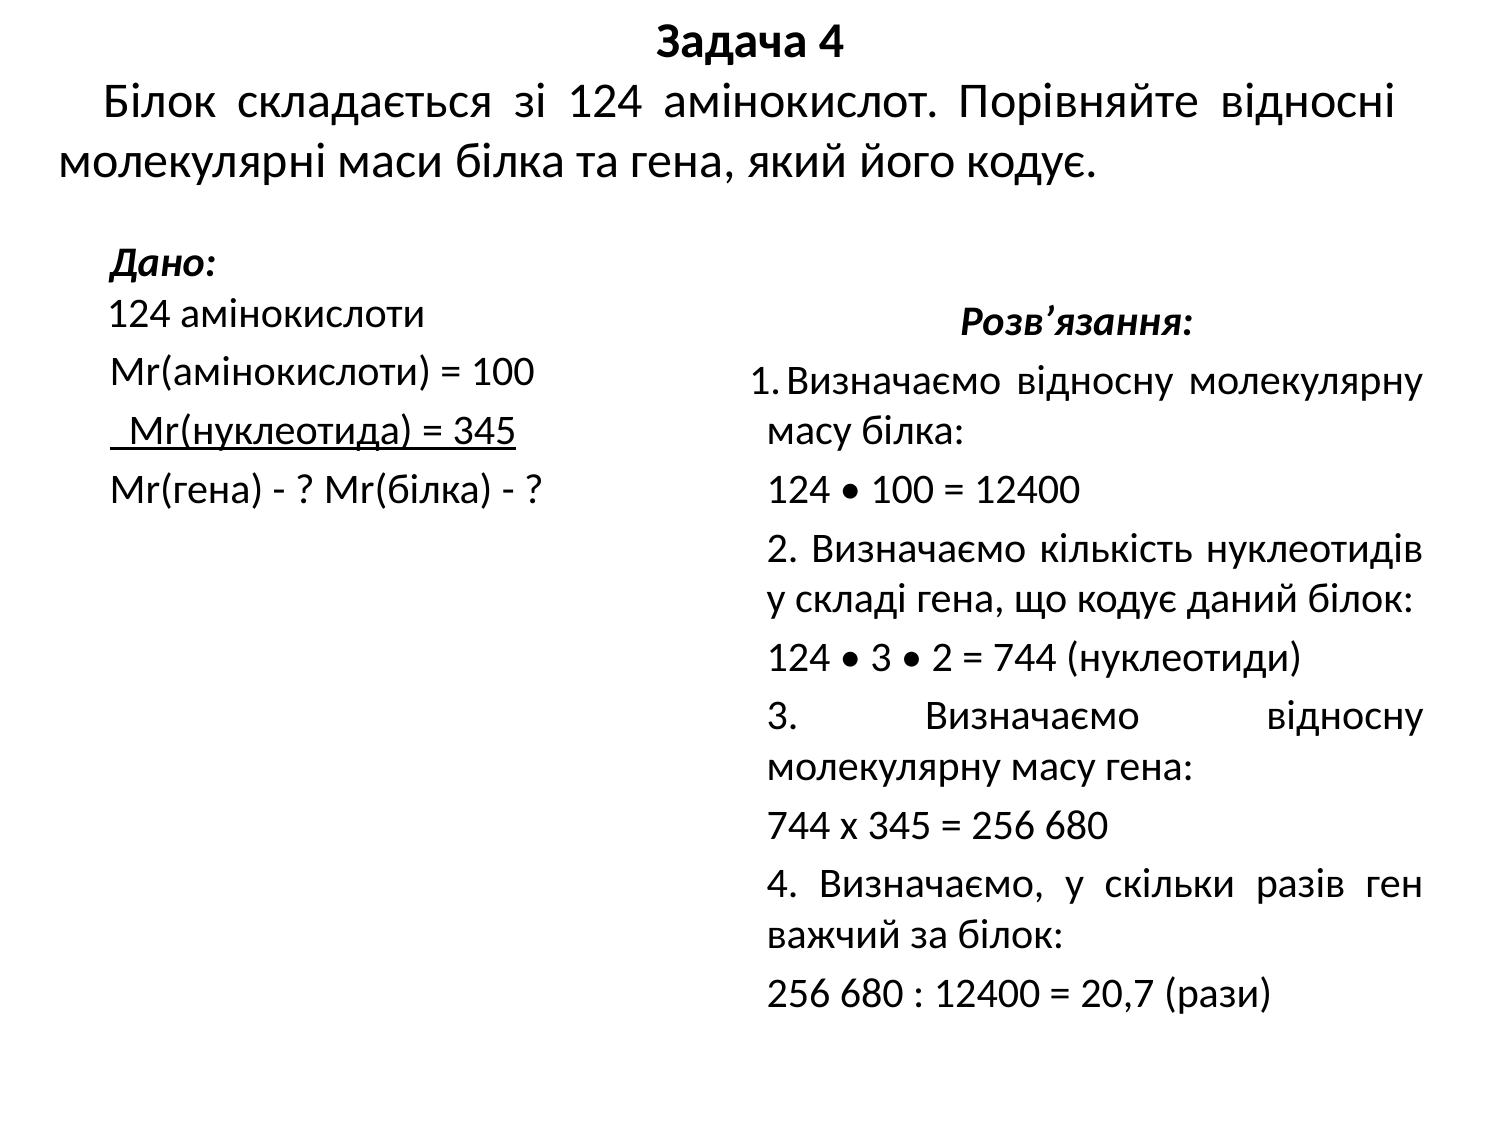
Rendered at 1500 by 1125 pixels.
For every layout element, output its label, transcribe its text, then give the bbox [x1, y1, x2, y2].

list Дано: 124 амінокислоти Мr(амінокислоти) = 100 Мr(нуклеотида) = 345 Мr(гена) - ? Мr(білка) - ? Розв’язання: Визначаємо відносну молекулярну масу білка: 124 • 100 = 12400 2. Визначаємо кількість нуклеотидів у складі гена, що кодує даний білок: 124 • 3 • 2 = 744 (нуклеотиди) 3. Визначаємо відносну молекулярну масу гена: 744 х 345 = 256 680 4. Визначаємо, у скільки разів ген важчий за білок: 256 680 : 12400 = 20,7 (рази) [41, 227, 1439, 1071]
text_box Задача 4 Білок складається зі 124 амінокислот. Порівняйте відносні молекулярні маси білка та гена, який його кодує. [29, 0, 1412, 195]
